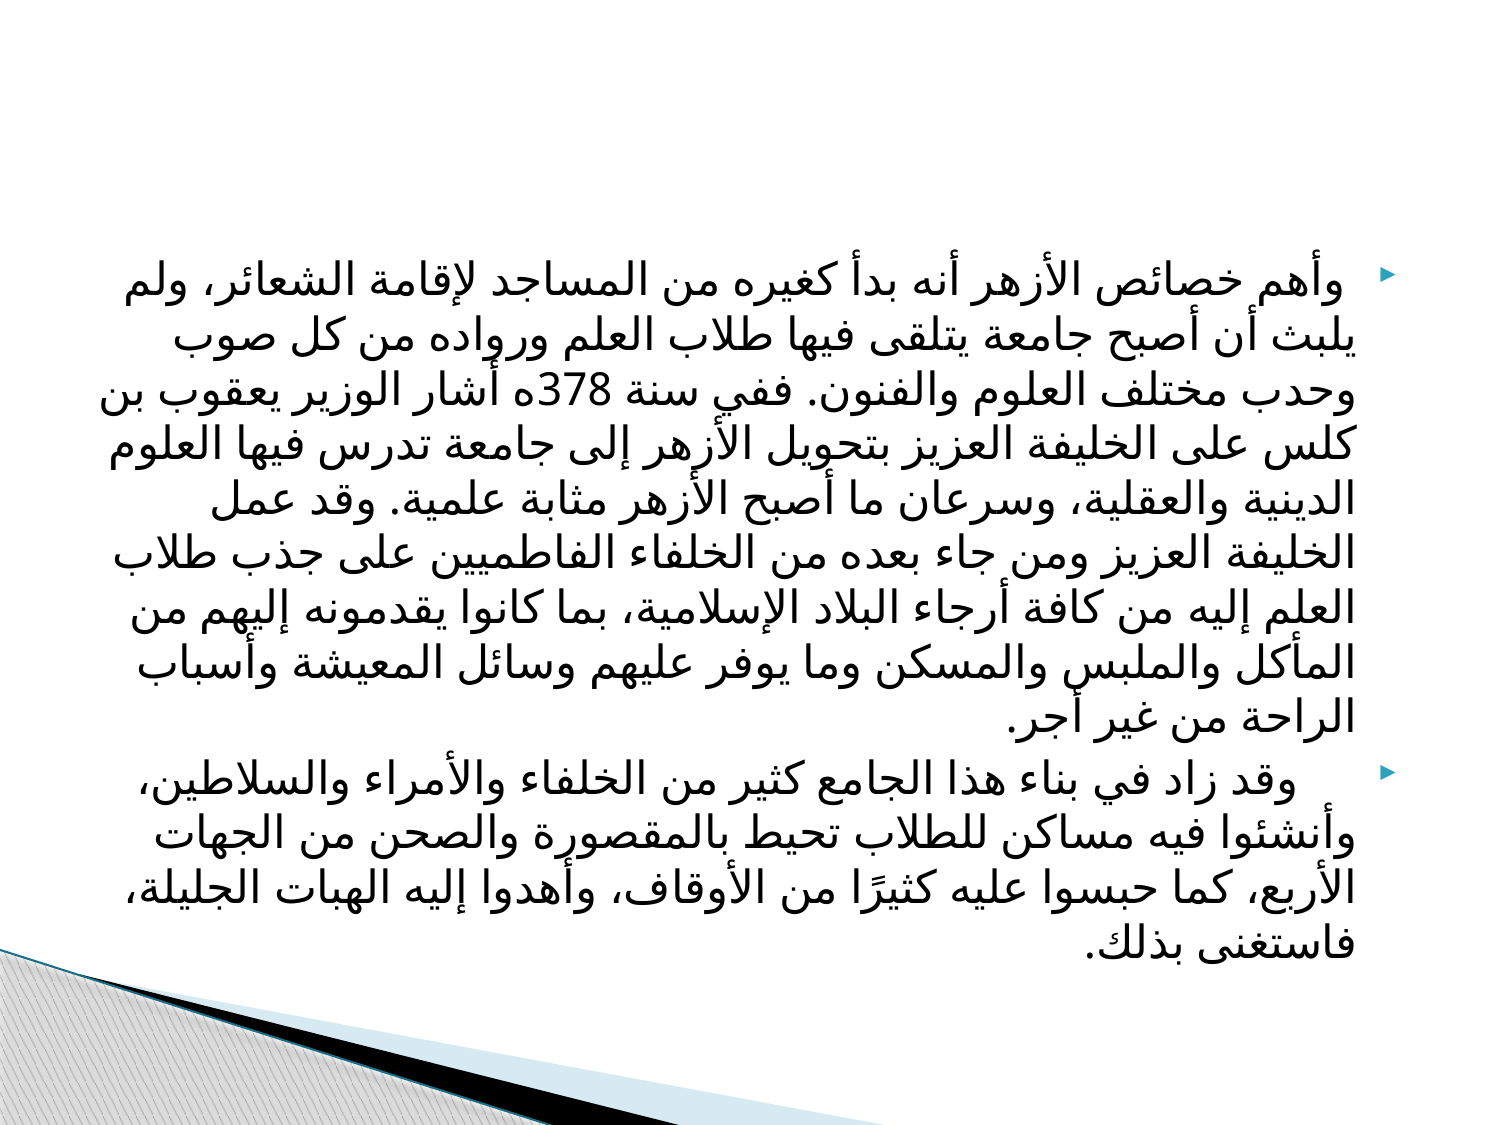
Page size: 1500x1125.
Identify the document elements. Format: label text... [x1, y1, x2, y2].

list وأهم خصائص الأزهر أنه بدأ كغيره من المساجد لإقامة الشعائر، ولم يلبث أن أصبح جامعة يتلقى فيها طلاب العلم ورواده من كل صوب وحدب مختلف العلوم والفنون. ففي سنة 378ه أشار الوزير يعقوب بن كلس على الخليفة العزيز بتحويل الأزهر إلى جامعة تدرس فيها العلوم الدينية والعقلية، وسرعان ما أصبح الأزهر مثابة علمية. وقد عمل الخليفة العزيز ومن جاء بعده من الخلفاء الفاطميين على جذب طلاب العلم إليه من كافة أرجاء البلاد الإسلامية، بما كانوا يقدمونه إليهم من المأكل والملبس والمسكن وما يوفر عليهم وسائل المعيشة وأسباب الراحة من غير أجر. وقد زاد في بناء هذا الجامع كثير من الخلفاء والأمراء والسلاطين، وأنشئوا فيه مساكن للطلاب تحيط بالمقصورة والصحن من الجهات الأربع، كما حبسوا عليه كثيرًا من الأوقاف، وأهدوا إليه الهبات الجليلة، فاستغنى بذلك. [75, 243, 1425, 986]
